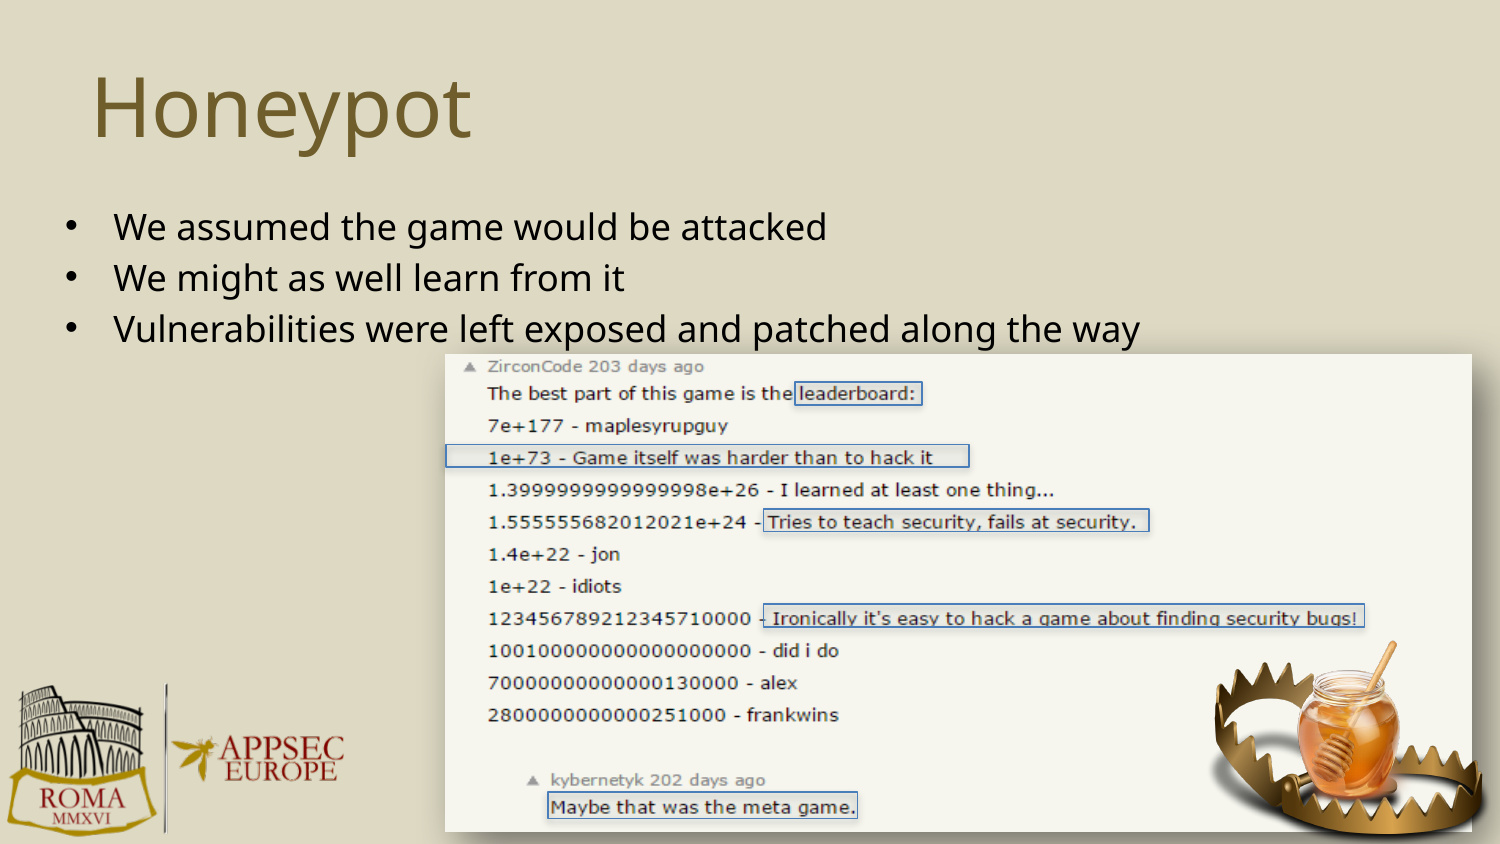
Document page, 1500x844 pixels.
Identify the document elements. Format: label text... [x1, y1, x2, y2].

picture [1200, 632, 1497, 844]
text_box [445, 353, 1473, 832]
title Honeypot [75, 33, 1425, 175]
list We assumed the game would be attacked We might as well learn from it Vulnerabilities were left exposed and patched along the way [50, 195, 1355, 358]
picture [0, 621, 370, 844]
